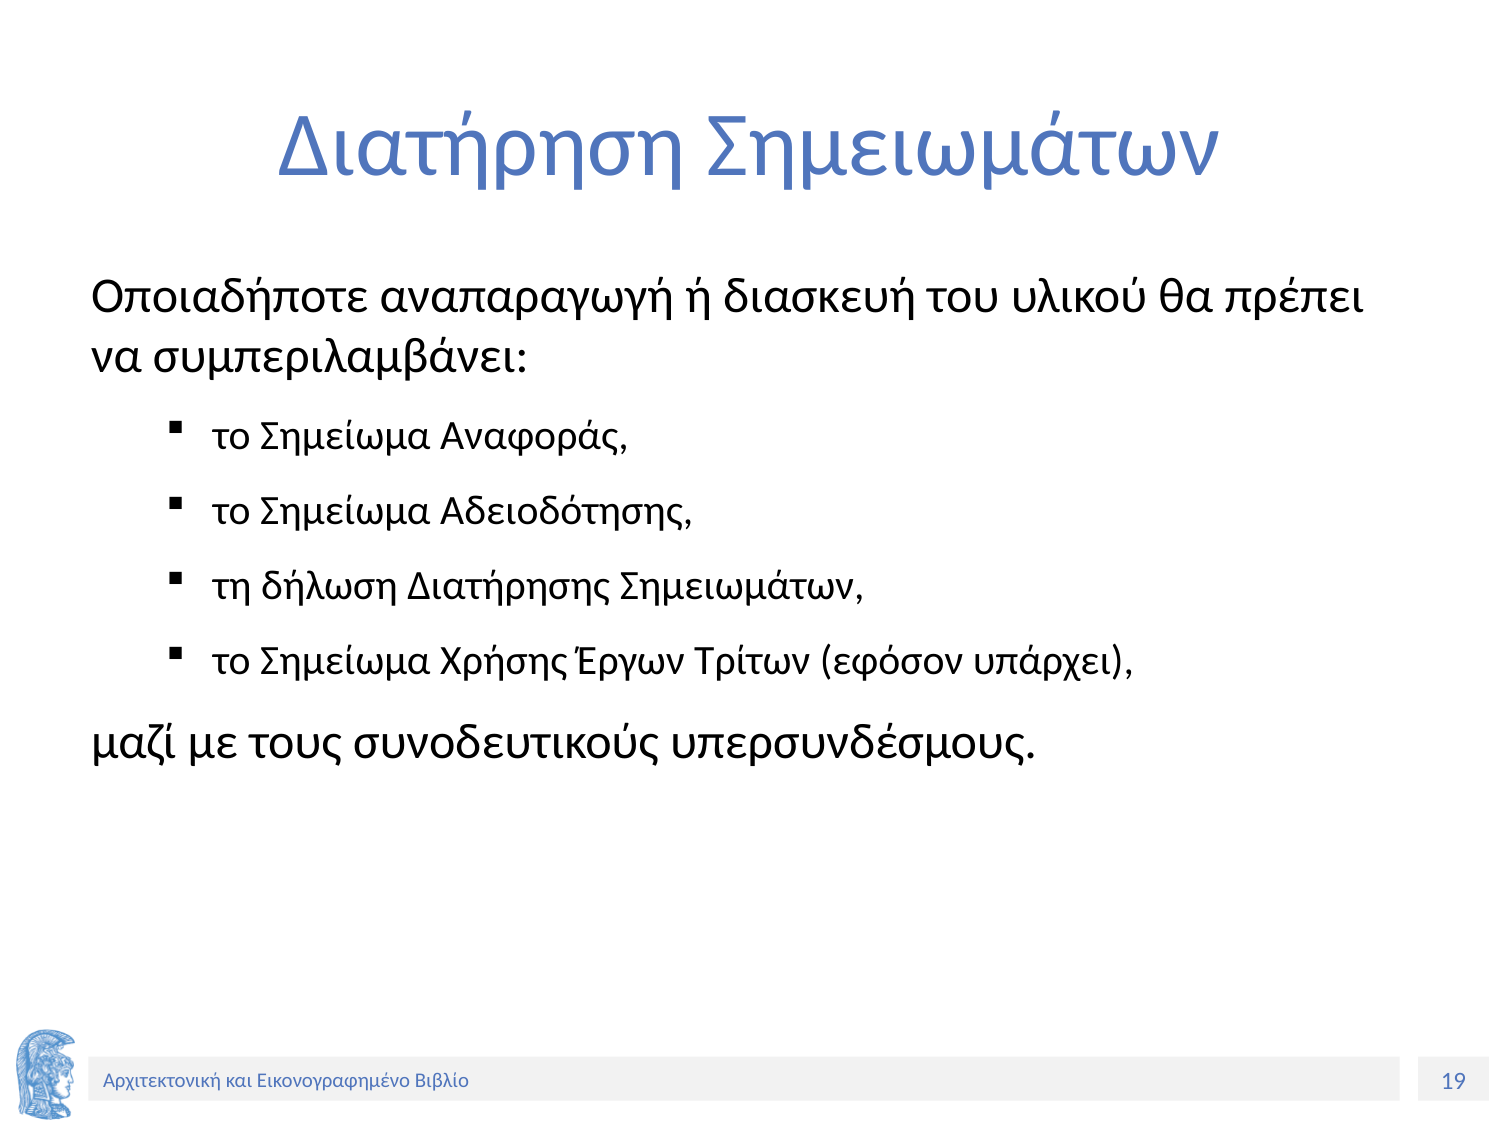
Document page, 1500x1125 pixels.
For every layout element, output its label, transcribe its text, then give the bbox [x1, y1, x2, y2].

picture [9, 1026, 81, 1120]
list Οποιαδήποτε αναπαραγωγή ή διασκευή του υλικού θα πρέπει να συμπεριλαμβάνει: το Σημείωμα Αναφοράς, το Σημείωμα Αδειοδότησης, τη δήλωση Διατήρησης Σημειωμάτων, το Σημείωμα Χρήσης Έργων Τρίτων (εφόσον υπάρχει), μαζί με τους συνοδευτικούς υπερσυνδέσμους. [76, 255, 1427, 998]
title Διατήρηση Σημειωμάτων [75, 45, 1425, 233]
